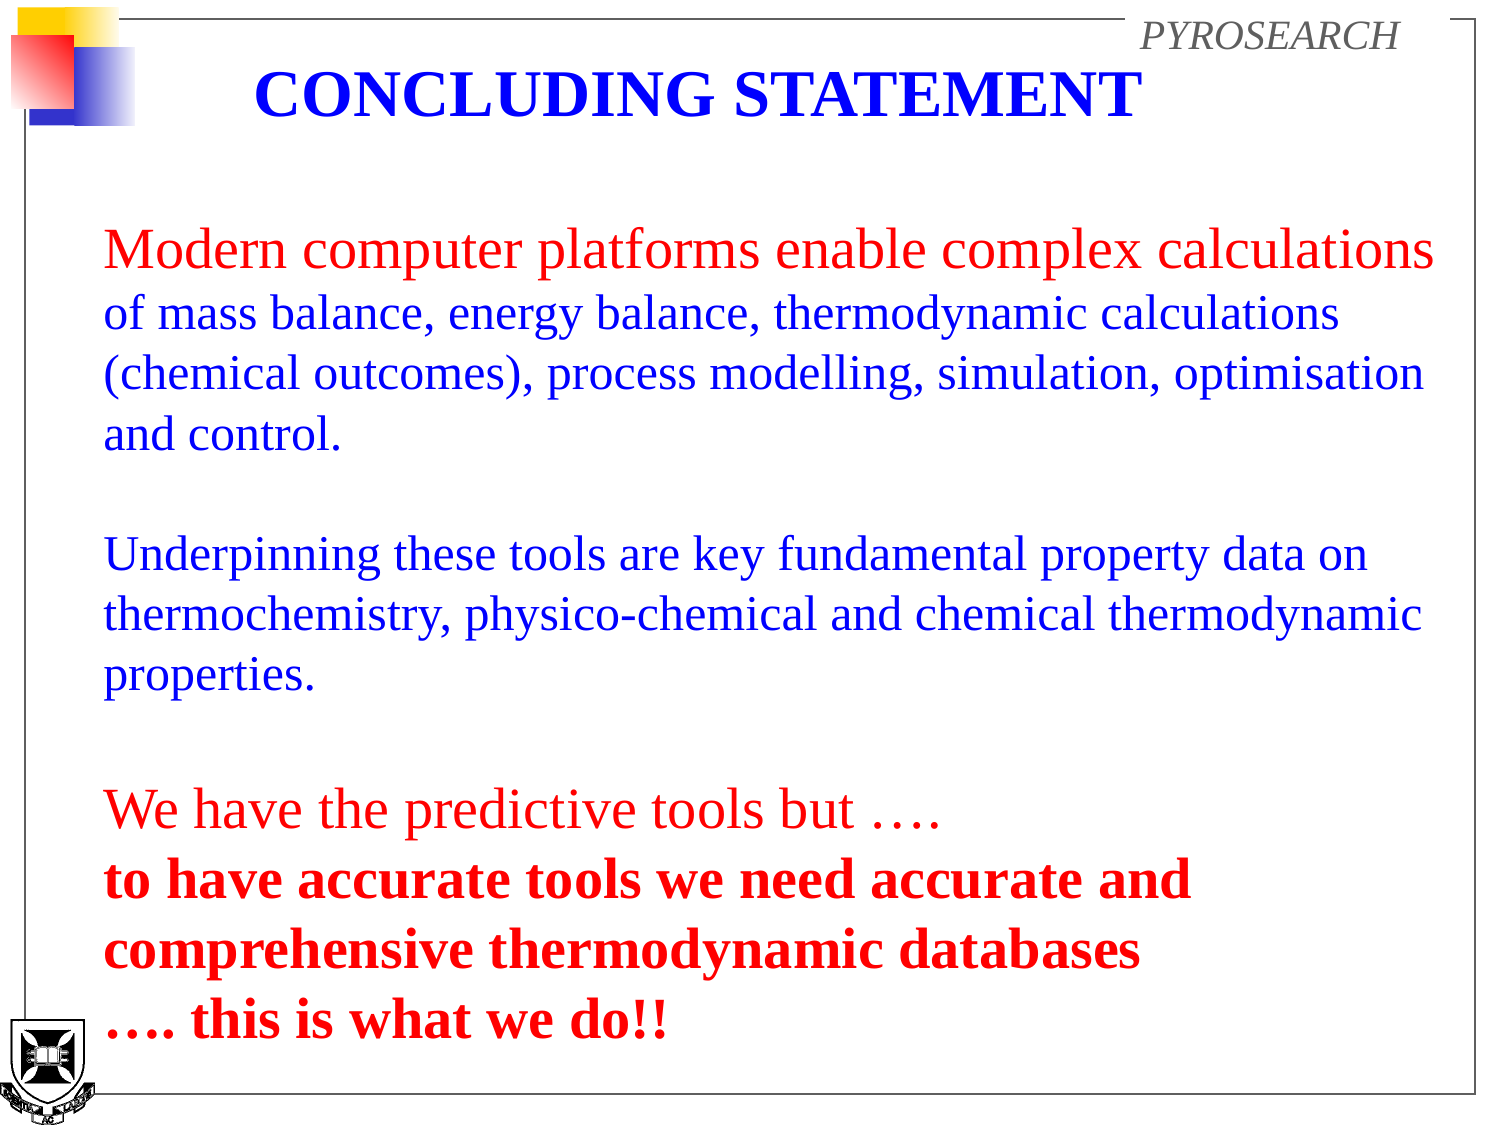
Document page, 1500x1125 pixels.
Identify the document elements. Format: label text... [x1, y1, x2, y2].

text_box CONCLUDING STATEMENT Modern computer platforms enable complex calculations of mass balance, energy balance, thermodynamic calculations (chemical outcomes), process modelling, simulation, optimisation and control. Underpinning these tools are key fundamental property data on thermochemistry, physico-chemical and chemical thermodynamic properties. We have the predictive tools but …. to have accurate tools we need accurate and comprehensive thermodynamic databases …. this is what we do!! [88, 42, 1459, 1058]
